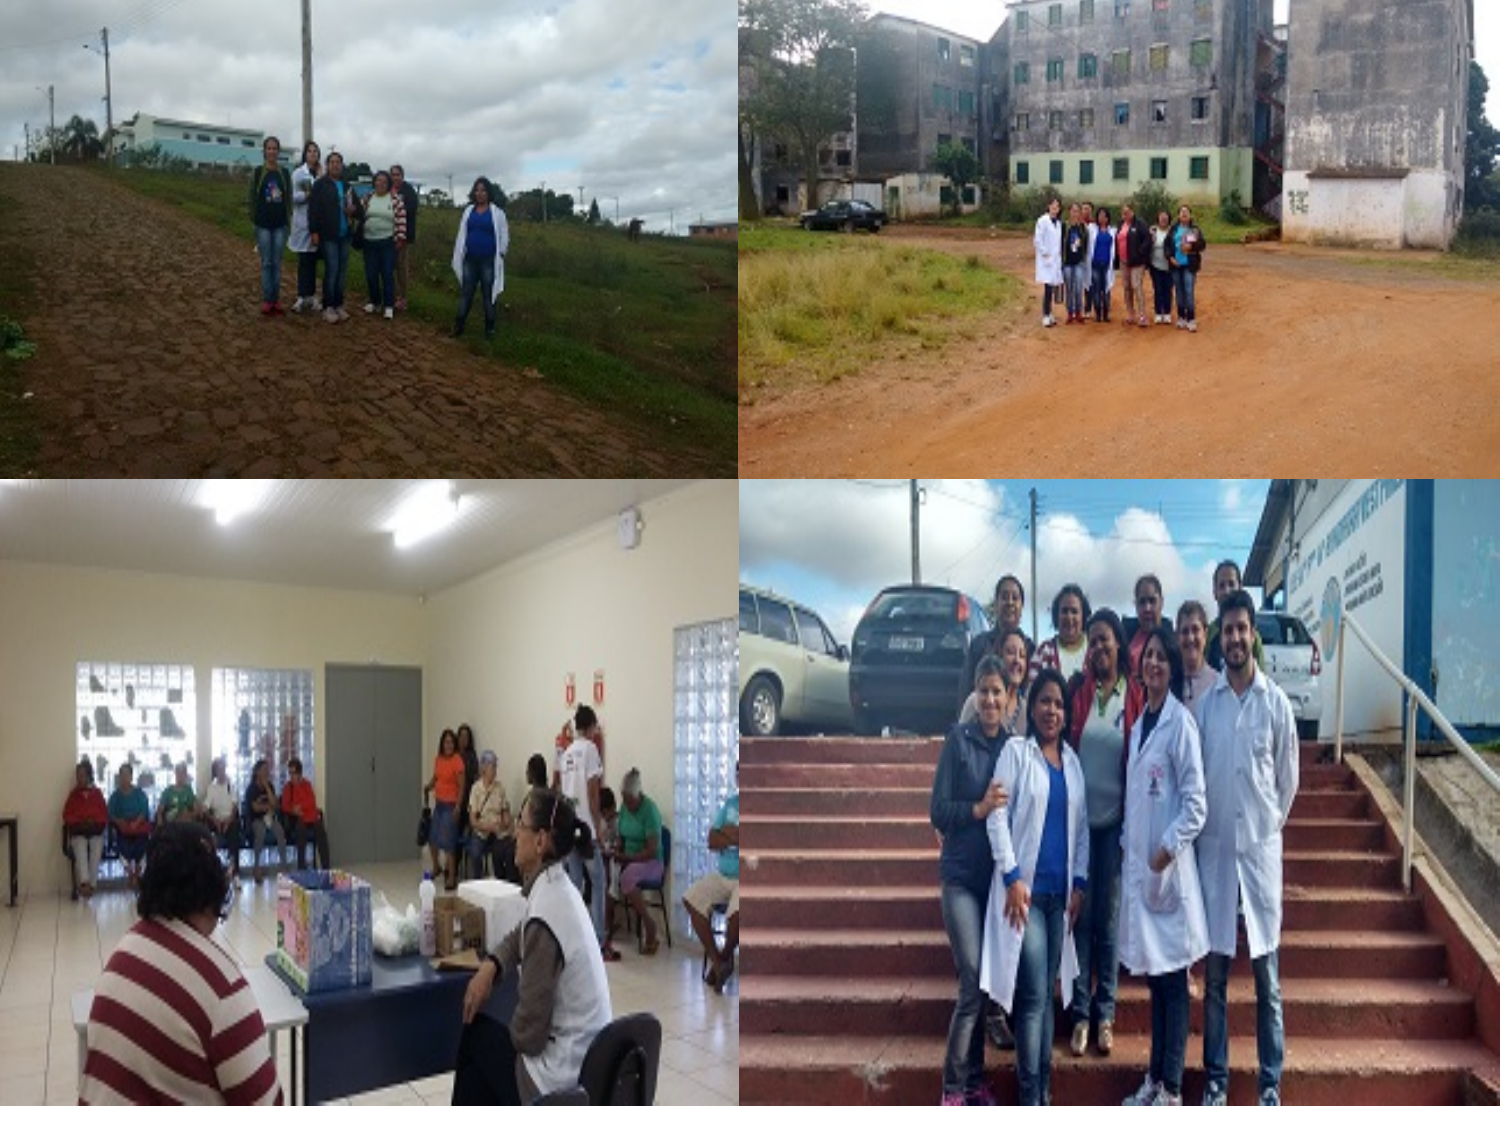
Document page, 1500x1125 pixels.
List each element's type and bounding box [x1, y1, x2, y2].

list [737, 0, 1500, 479]
picture [0, 0, 1500, 1107]
